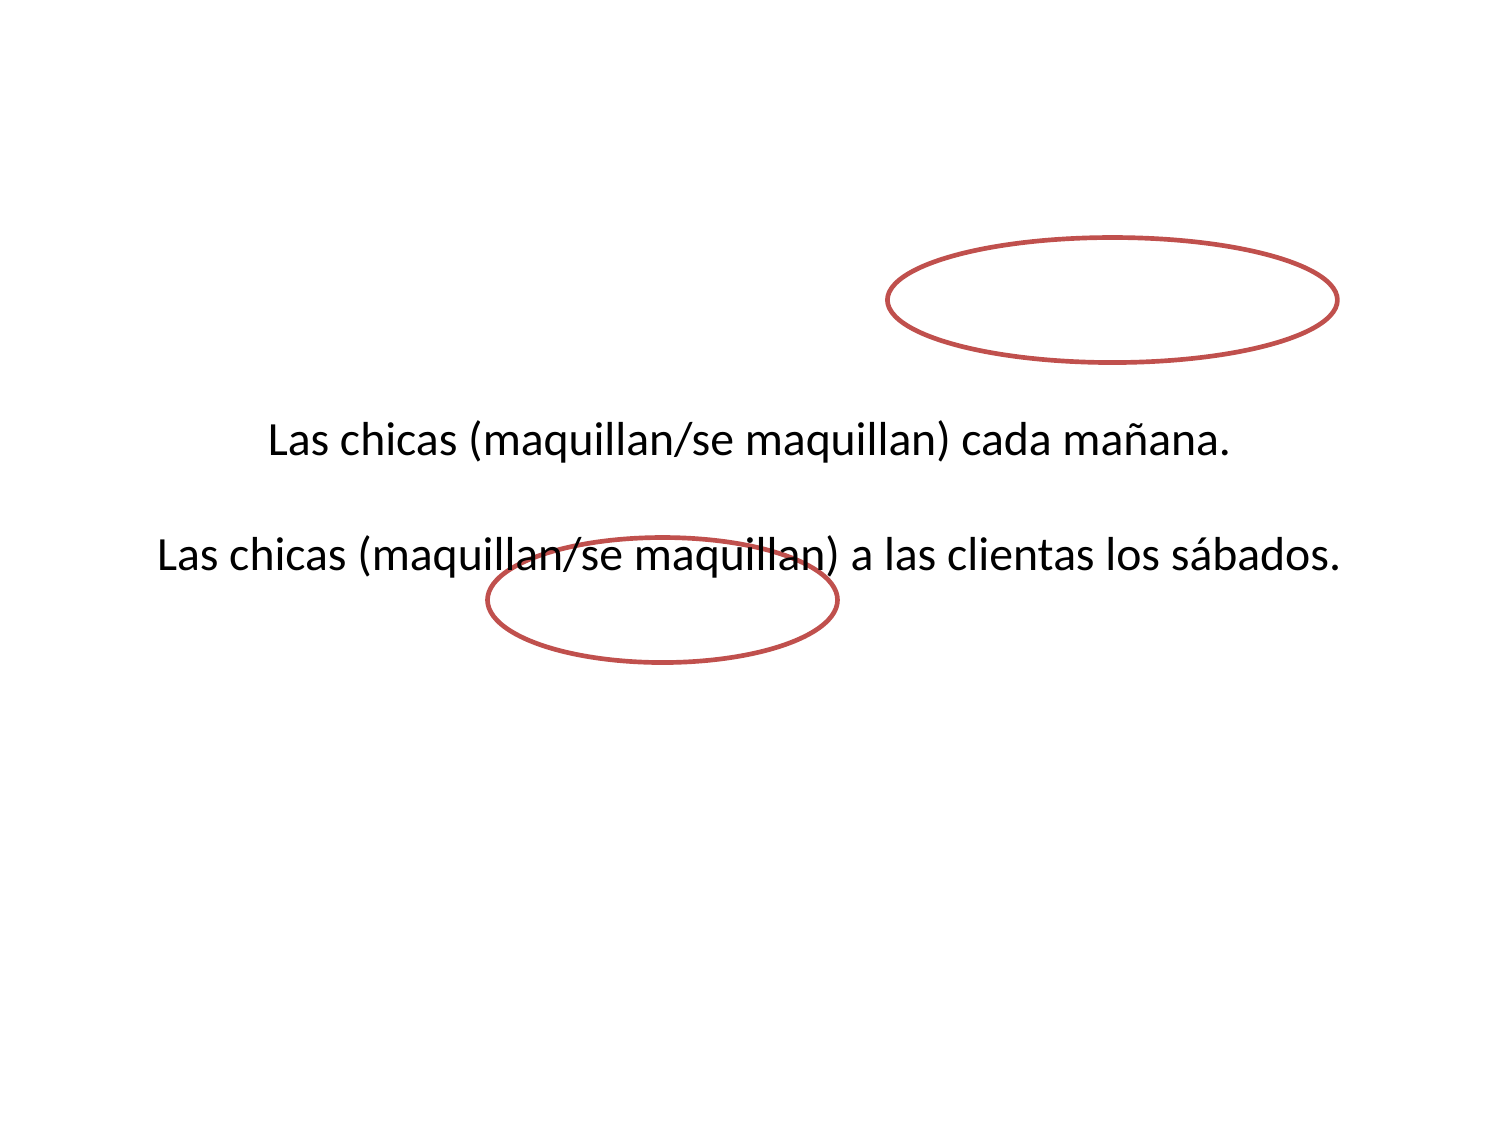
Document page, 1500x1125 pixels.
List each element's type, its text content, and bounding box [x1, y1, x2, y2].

text_box [885, 235, 1340, 365]
title Las chicas (maquillan/se maquillan) cada mañana. Las chicas (maquillan/se maquillan) a las clientas los sábados. [75, 399, 1425, 588]
text_box [485, 588, 840, 665]
